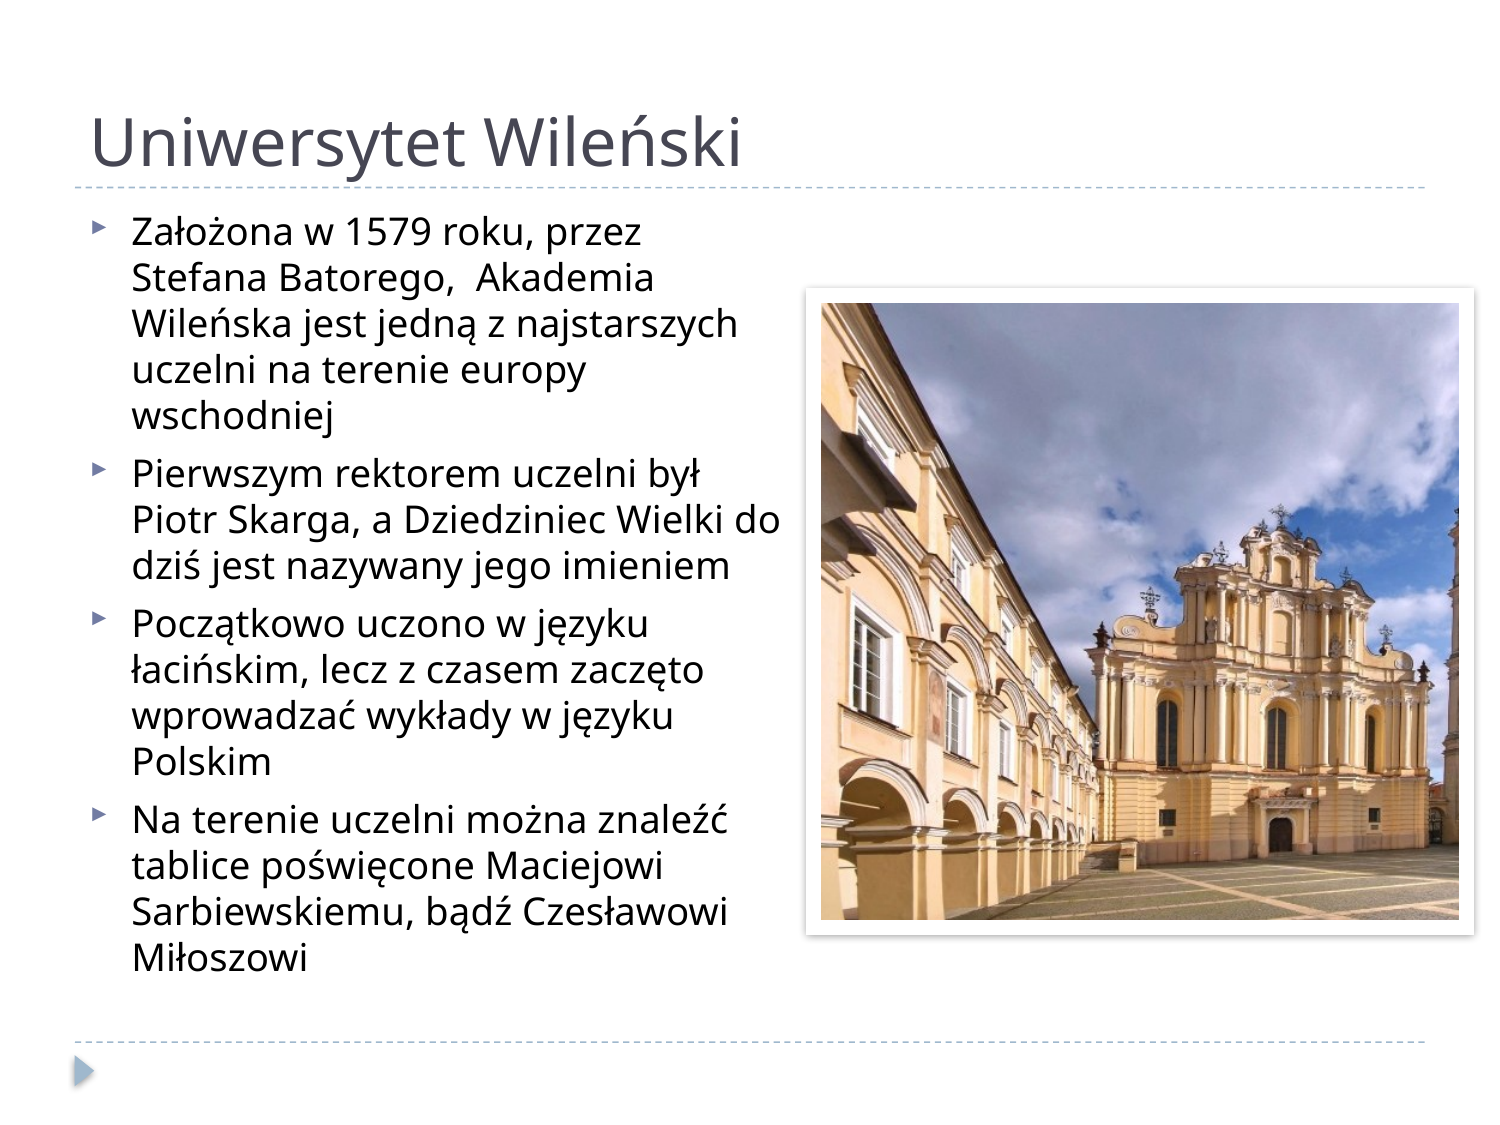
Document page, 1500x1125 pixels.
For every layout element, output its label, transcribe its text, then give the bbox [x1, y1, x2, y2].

picture [820, 302, 1460, 921]
title Uniwersytet Wileński [75, 24, 1425, 188]
list Założona w 1579 roku, przez Stefana Batorego, Akademia Wileńska jest jedną z najstarszych uczelni na terenie europy wschodniej Pierwszym rektorem uczelni był Piotr Skarga, a Dziedziniec Wielki do dziś jest nazywany jego imieniem Początkowo uczono w języku łacińskim, lecz z czasem zaczęto wprowadzać wykłady w języku Polskim Na terenie uczelni można znaleźć tablice poświęcone Maciejowi Sarbiewskiemu, bądź Czesławowi Miłoszowi [75, 200, 798, 1035]
